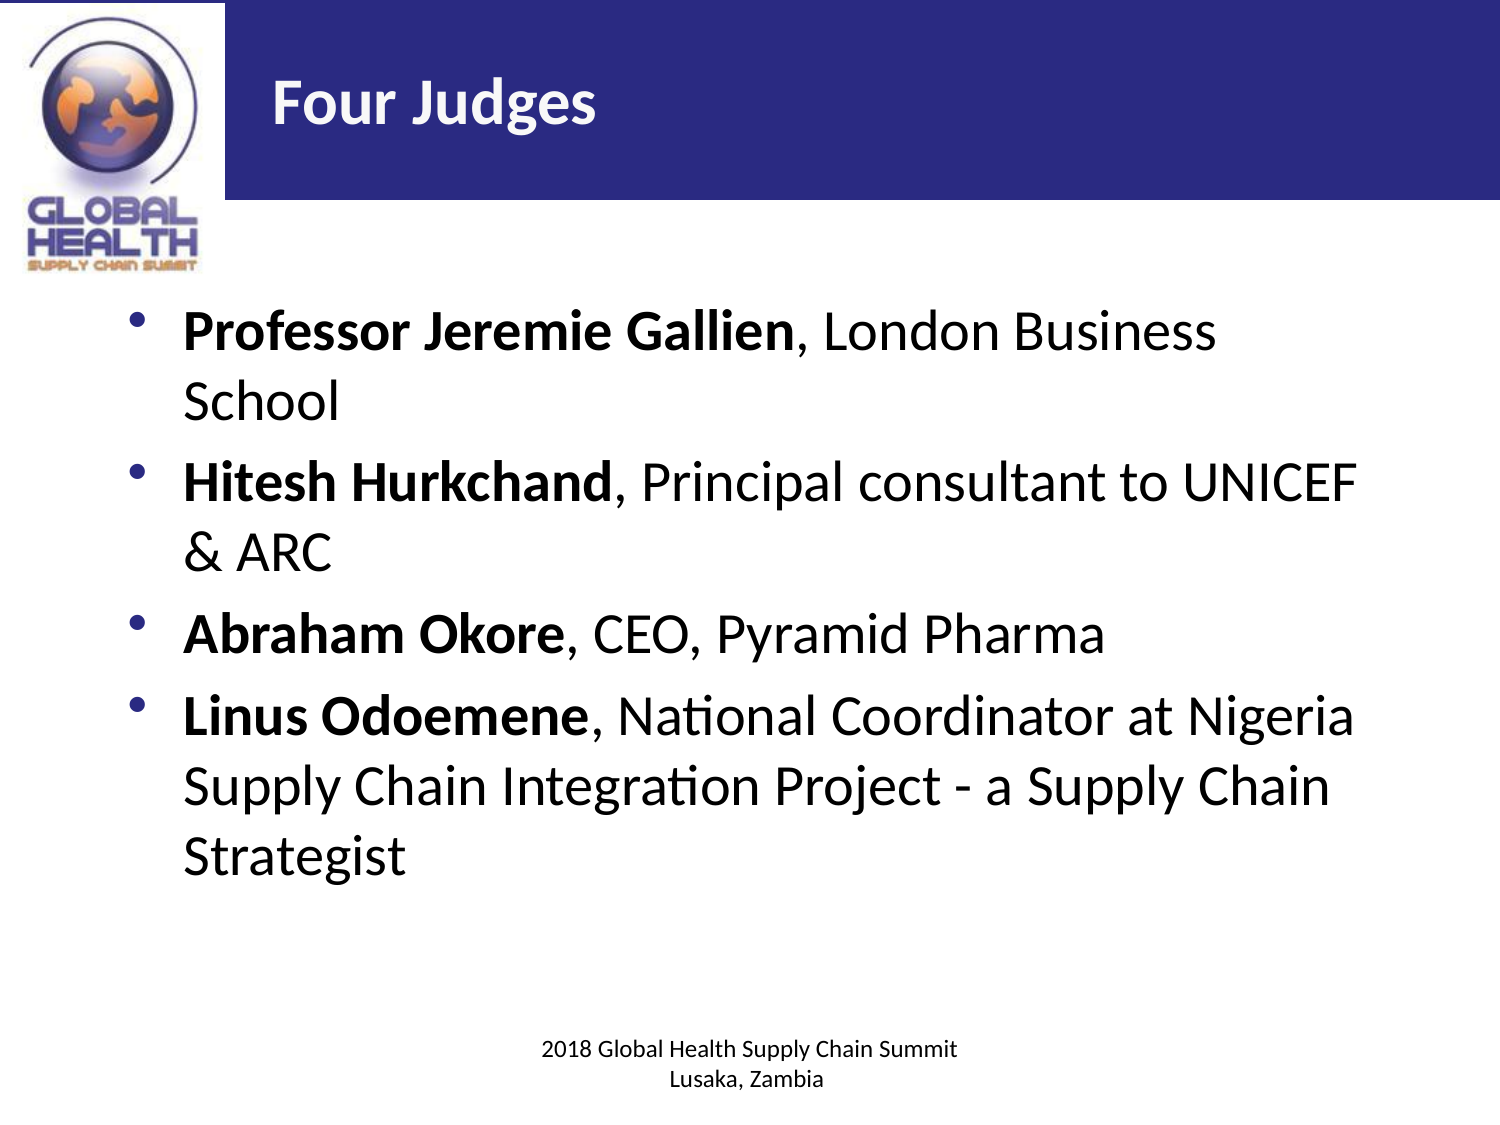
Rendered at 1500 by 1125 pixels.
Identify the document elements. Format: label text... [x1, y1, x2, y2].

title Four Judges [257, 50, 1463, 200]
list Professor Jeremie Gallien, London Business School Hitesh Hurkchand, Principal consultant to UNICEF & ARC Abraham Okore, CEO, Pyramid Pharma Linus Odoemene, National Coordinator at Nigeria Supply Chain Integration Project - a Supply Chain Strategist [112, 284, 1388, 1000]
picture [0, 3, 225, 285]
footer 2018 Global Health Supply Chain Summit Lusaka, Zambia [474, 1025, 1025, 1100]
